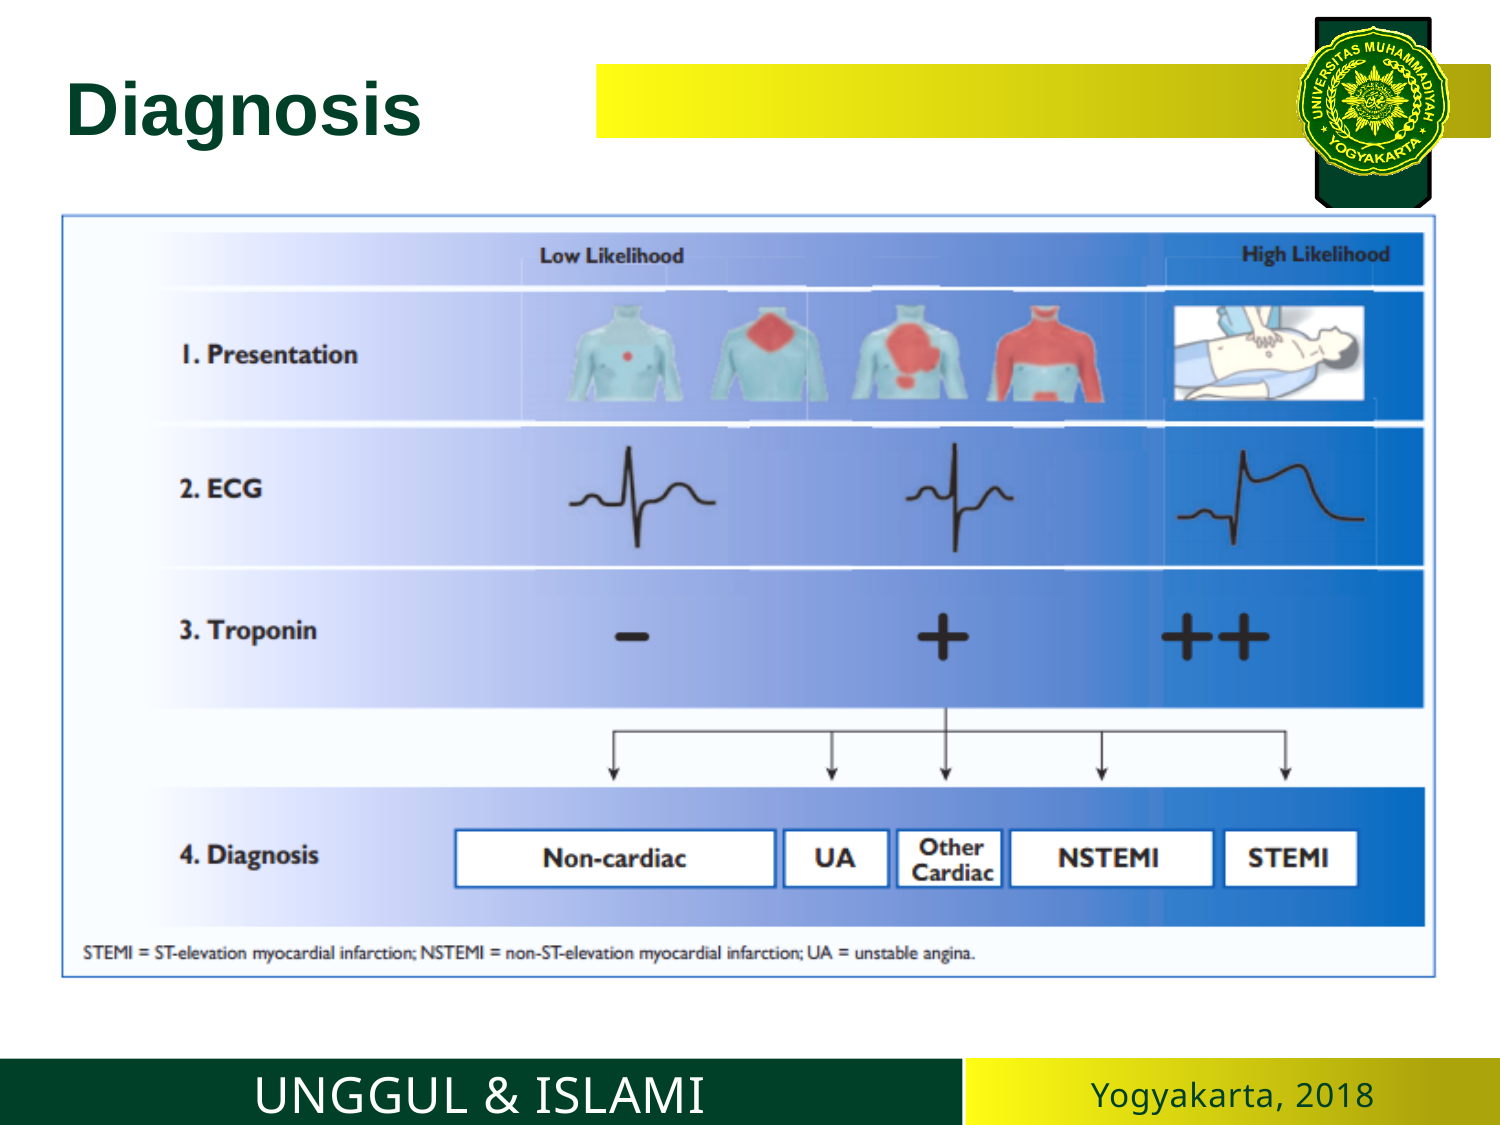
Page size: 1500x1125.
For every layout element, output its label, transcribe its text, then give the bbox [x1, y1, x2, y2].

picture [52, 207, 1451, 993]
text_box [1314, 16, 1432, 24]
text_box Yogyakarta, 2018 [1075, 1066, 1390, 1122]
text_box [1455, 63, 1493, 139]
text_box [594, 121, 1291, 139]
picture [1296, 26, 1450, 177]
text_box Diagnosis [50, 53, 1291, 121]
text_box [964, 1056, 1500, 1125]
text_box UNGGUL & ISLAMI [0, 1055, 963, 1125]
text_box [1314, 184, 1432, 206]
